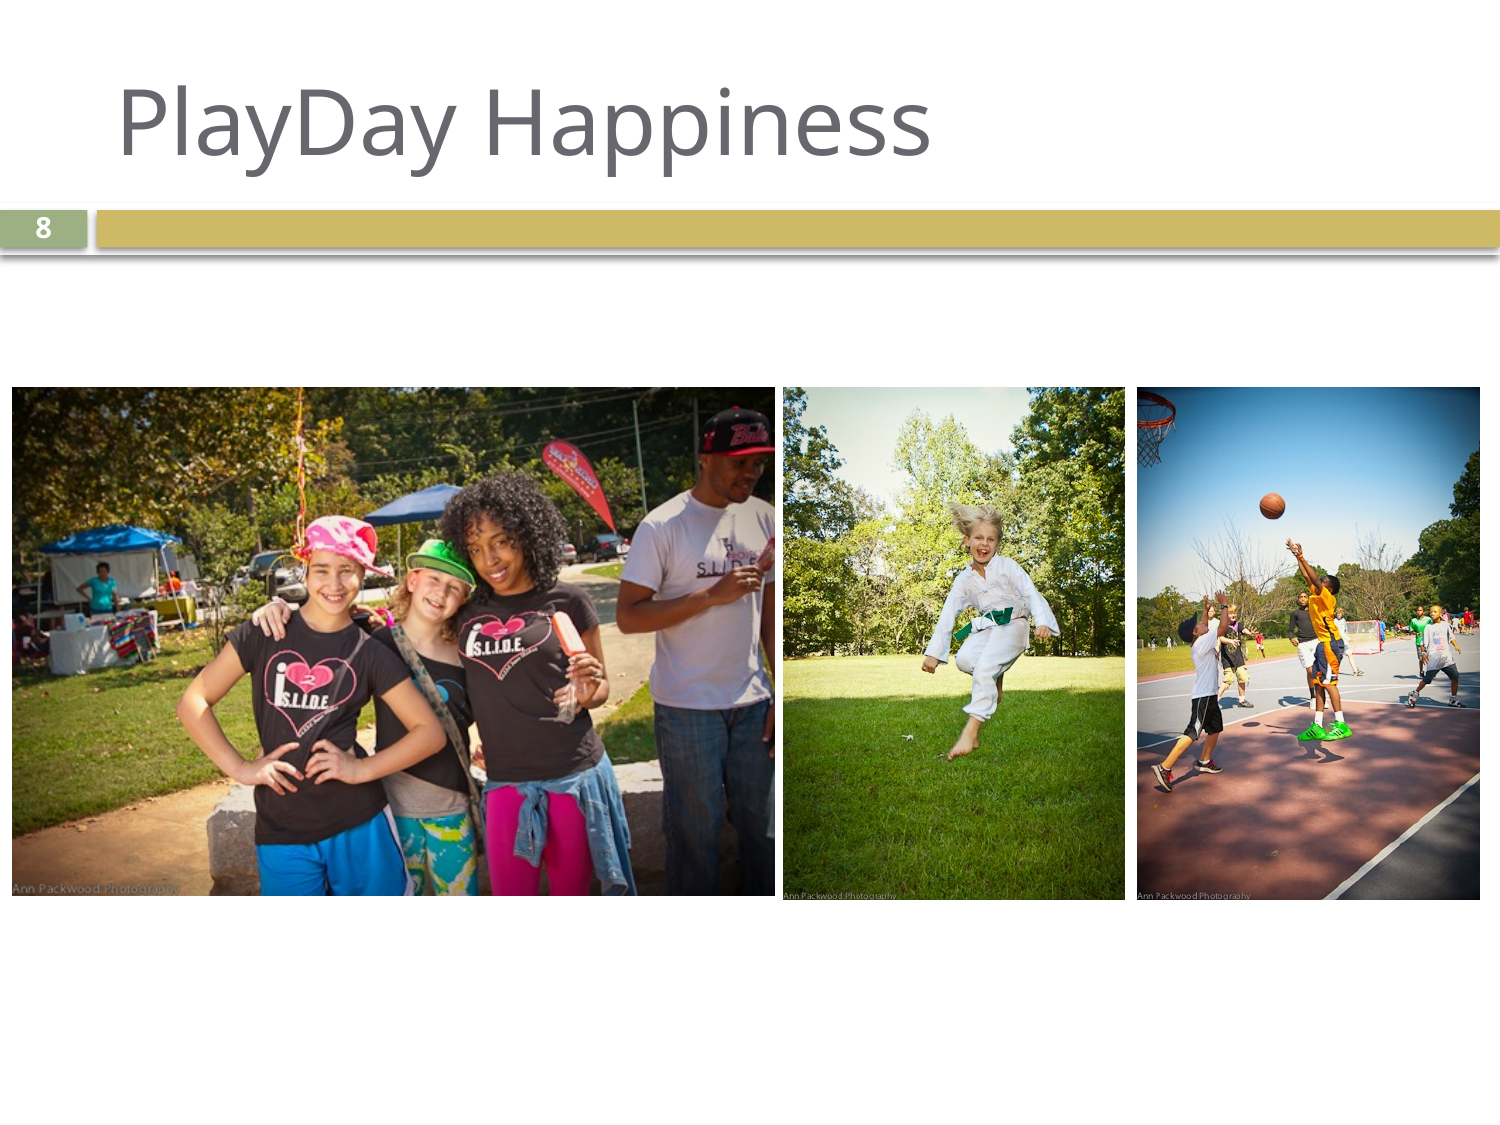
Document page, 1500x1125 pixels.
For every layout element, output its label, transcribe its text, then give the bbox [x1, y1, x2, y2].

picture [782, 387, 1126, 901]
slide_number 8 [0, 208, 88, 249]
picture [1137, 387, 1480, 901]
title PlayDay Happiness [100, 37, 1438, 200]
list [12, 387, 776, 897]
